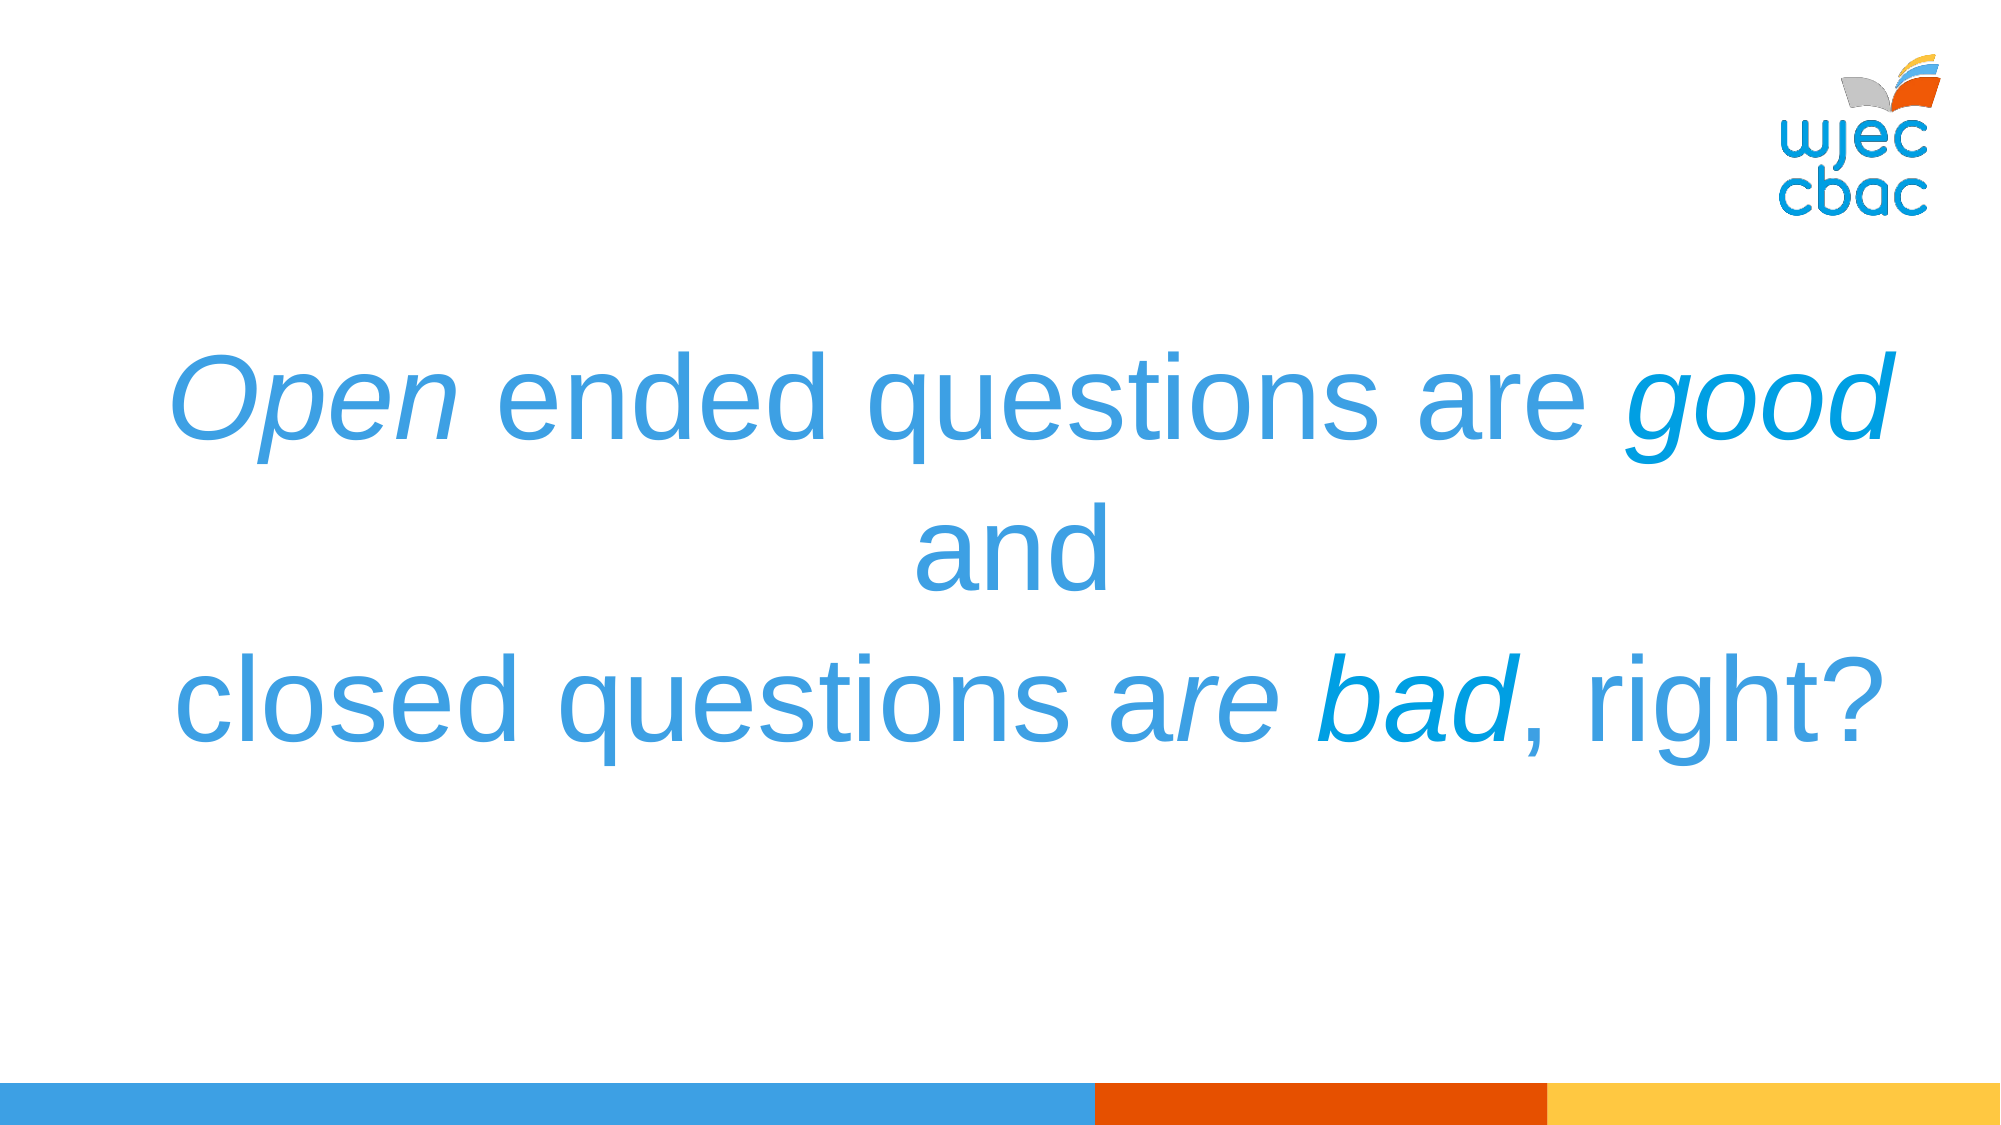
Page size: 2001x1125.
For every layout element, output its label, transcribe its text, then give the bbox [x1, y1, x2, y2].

picture [1770, 50, 1947, 227]
list Open ended questions are good and closed questions are bad, right? [137, 243, 1924, 1014]
